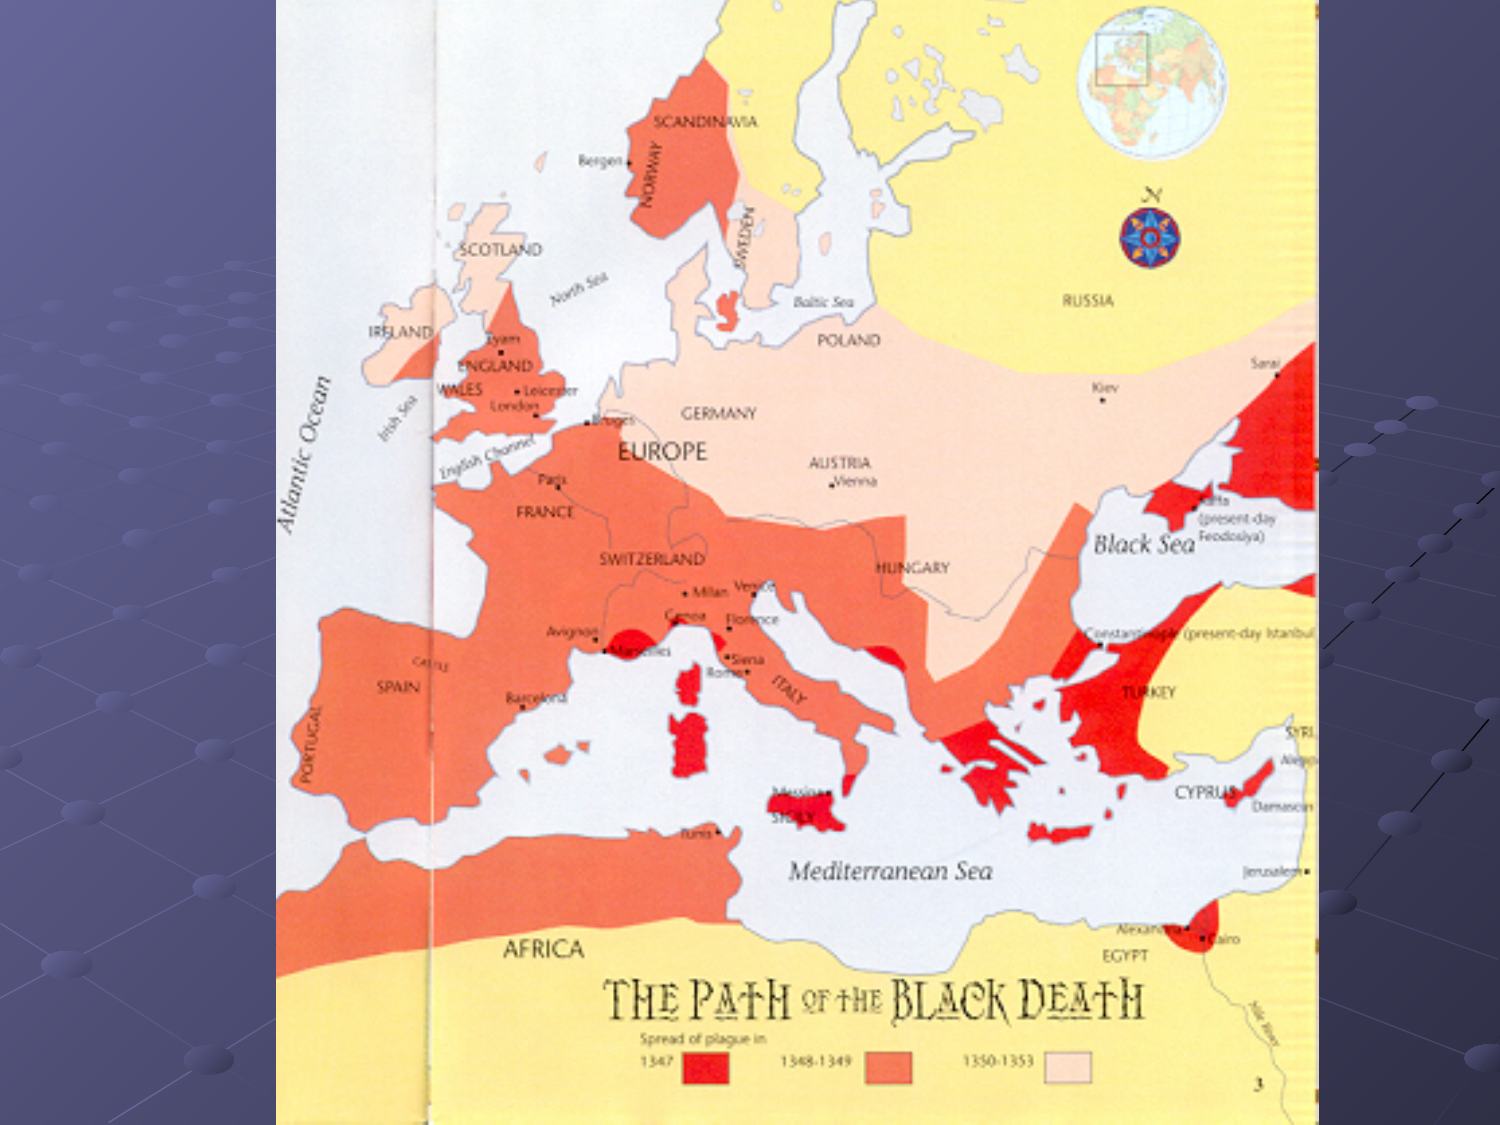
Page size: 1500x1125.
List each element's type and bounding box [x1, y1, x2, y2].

picture [276, 0, 1319, 1125]
